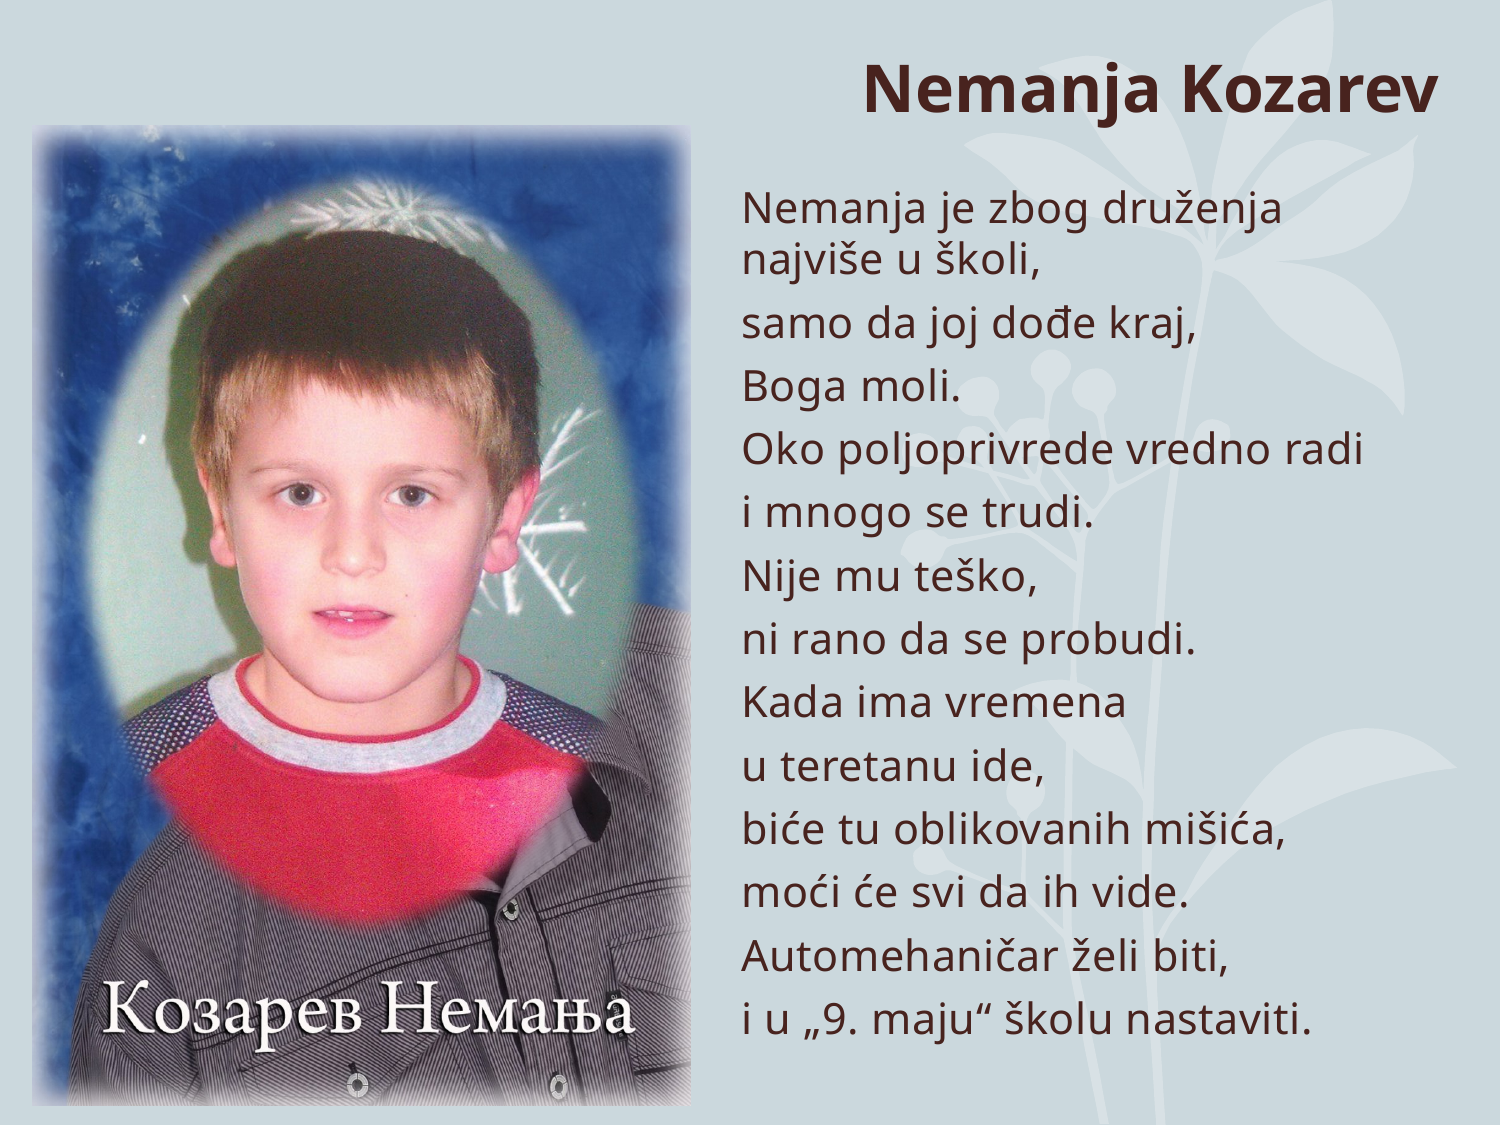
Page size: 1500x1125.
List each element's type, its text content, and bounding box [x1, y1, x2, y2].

picture [32, 125, 692, 1107]
title Nemanja Kozarev [45, 37, 1455, 213]
list Nemanja je zbog druženja najviše u školi, samo da joj dođe kraj, Boga moli. Oko poljoprivrede vredno radi i mnogo se trudi. Nije mu teško, ni rano da se probudi. Kada ima vremena u teretanu ide, biće tu oblikovanih mišića, moći će svi da ih vide. Automehaničar želi biti, i u „9. maju“ školu nastaviti. [726, 172, 1425, 1059]
